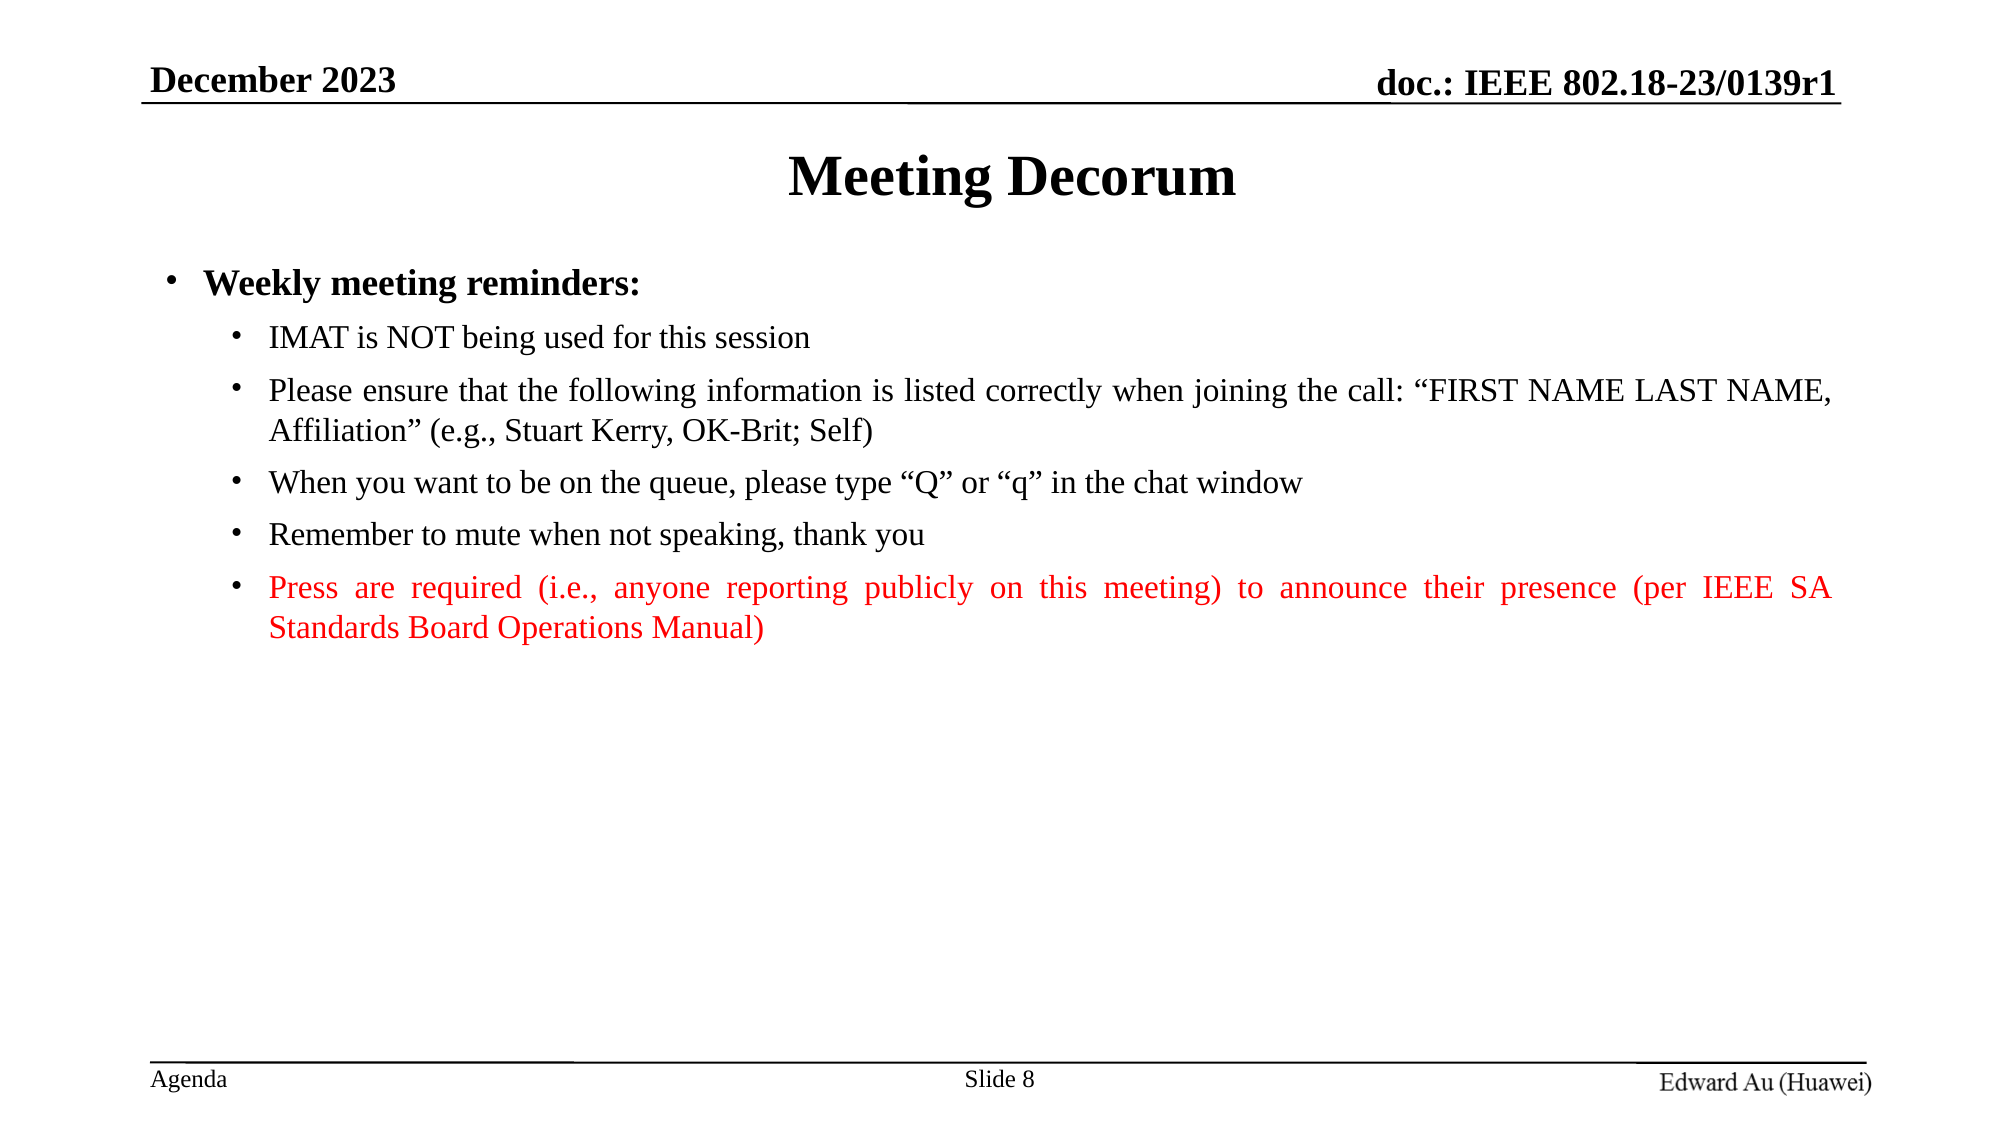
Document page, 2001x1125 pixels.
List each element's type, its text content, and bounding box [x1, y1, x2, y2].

picture [1174, 1058, 1887, 1113]
slide_number Slide 8 [933, 1061, 1067, 1123]
list Weekly meeting reminders: IMAT is NOT being used for this session Please ensure that the following information is listed correctly when joining the call: “FIRST NAME LAST NAME, Affiliation” (e.g., Stuart Kerry, OK-Brit; Self) When you want to be on the queue, please type “Q” or “q” in the chat window Remember to mute when not speaking, thank you Press are required (i.e., anyone reporting publicly on this meeting) to announce their presence (per IEEE SA Standards Board Operations Manual) [149, 250, 1869, 926]
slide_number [149, 54, 651, 101]
title Meeting Decorum [162, 99, 1864, 246]
